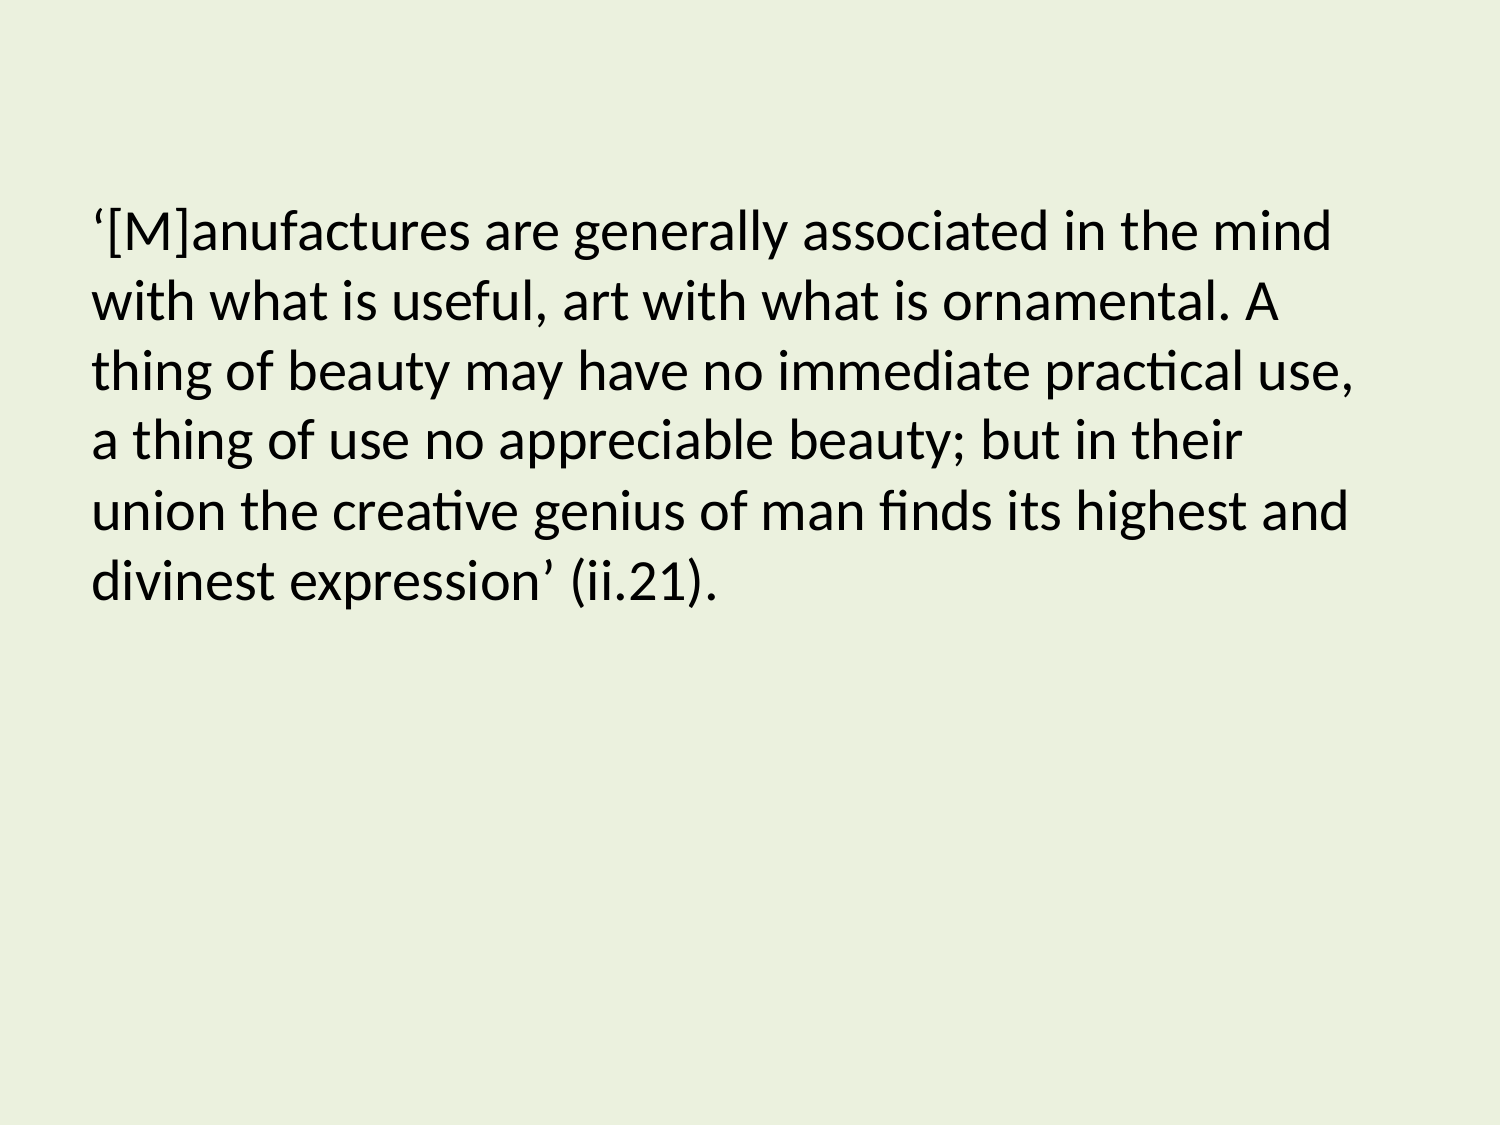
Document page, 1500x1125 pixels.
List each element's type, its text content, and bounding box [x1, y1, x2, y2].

text_box ‘[M]anufactures are generally associated in the mind with what is useful, art with what is ornamental. A thing of beauty may have no immediate practical use, a thing of use no appreciable beauty; but in their union the creative genius of man finds its highest and divinest expression’ (ii.21). [76, 184, 1400, 620]
